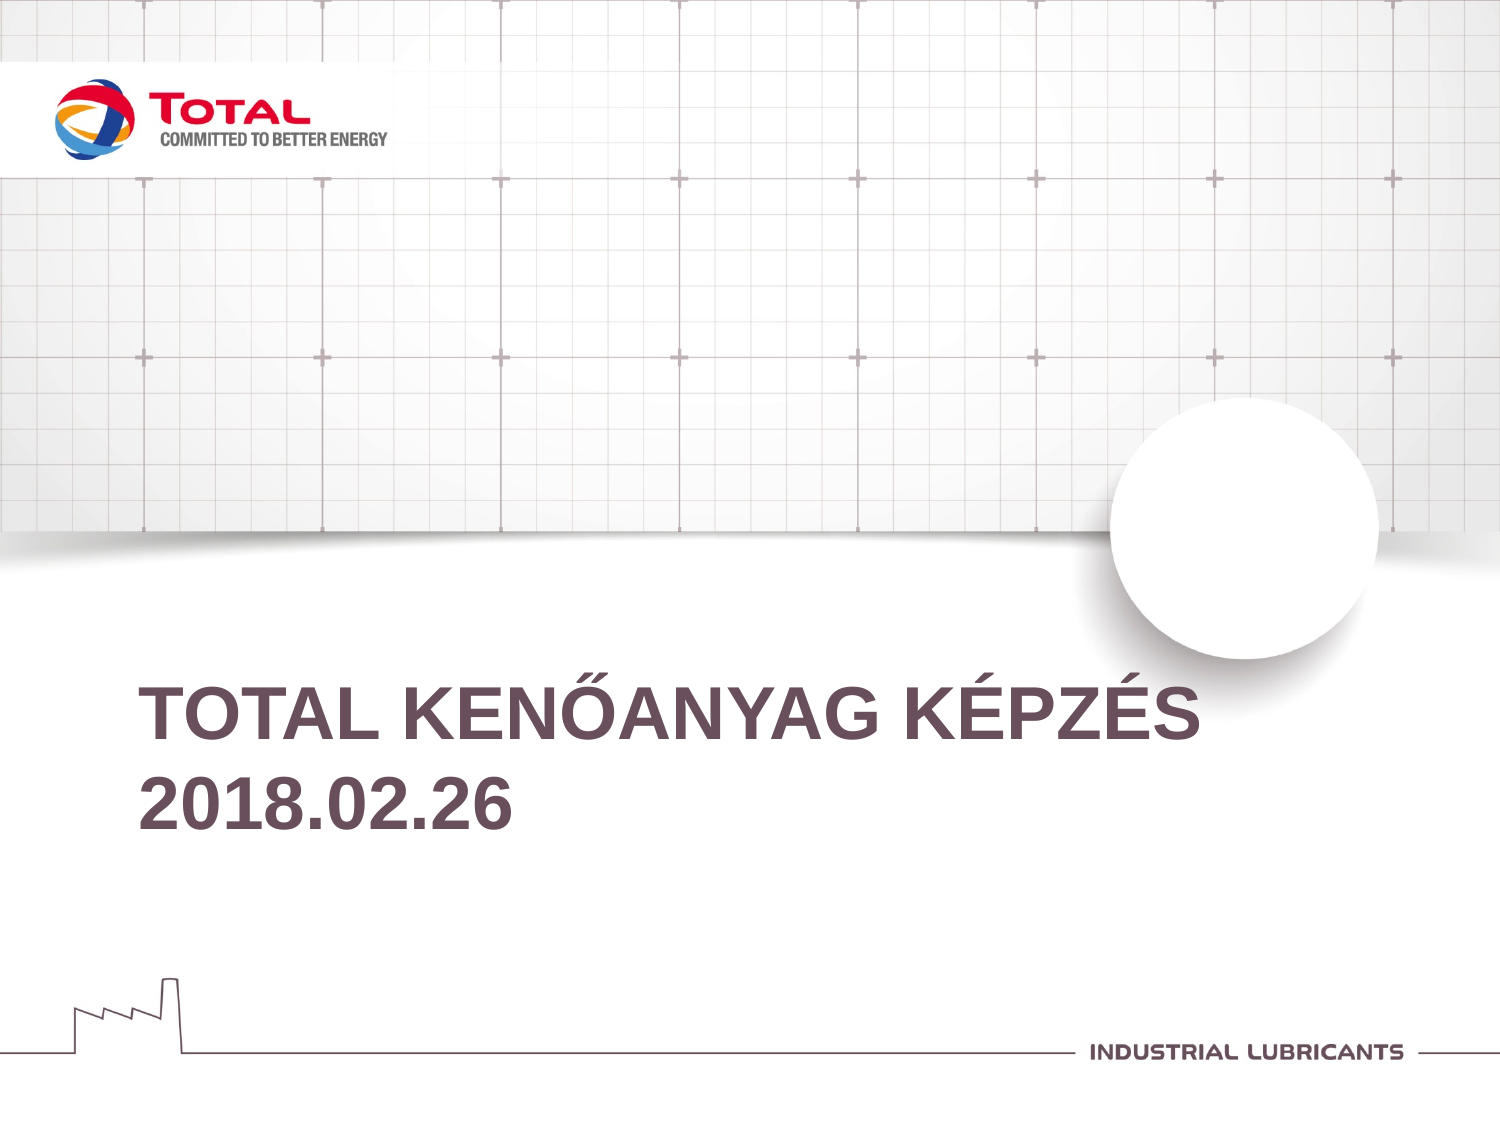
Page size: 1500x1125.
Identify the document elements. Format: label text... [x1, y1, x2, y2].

text_box TOTAL KENŐANYAG KÉPZÉS 2018.02.26 [123, 754, 1365, 852]
picture [0, 0, 1500, 745]
picture [0, 879, 1500, 1125]
